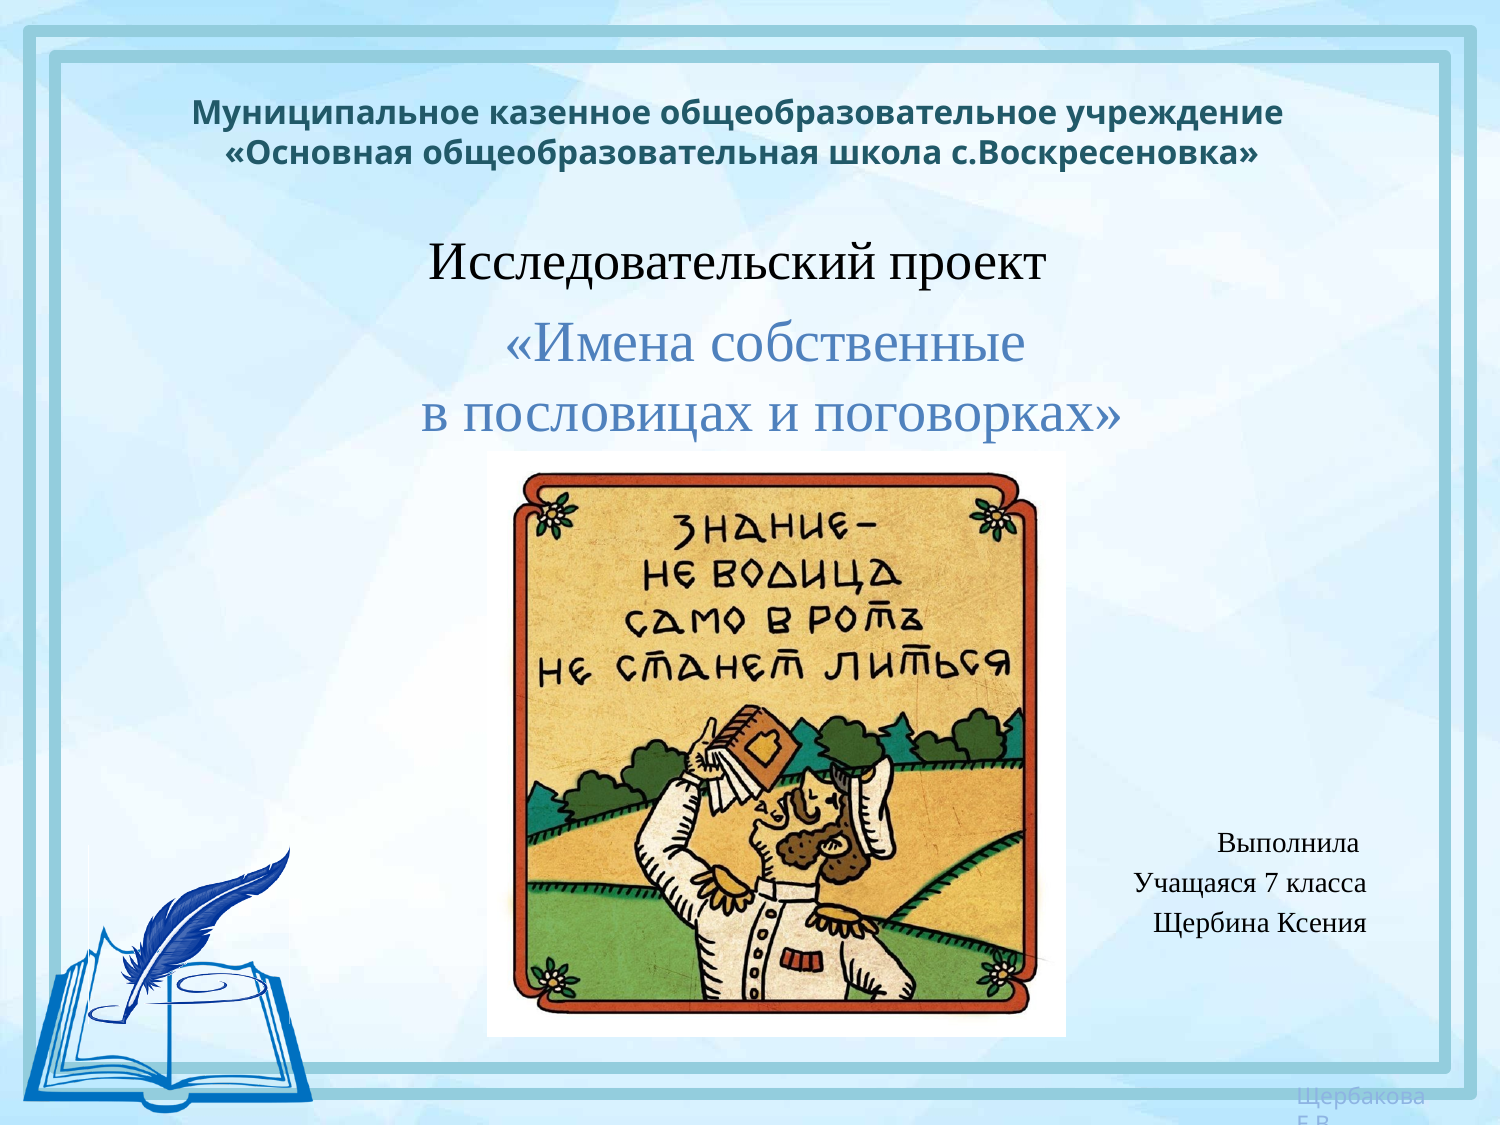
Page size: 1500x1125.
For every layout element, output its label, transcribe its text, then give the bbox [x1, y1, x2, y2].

text_box «Имена собственные в пословицах и поговорках» [406, 295, 1140, 451]
text_box Исследовательский проект [414, 208, 1063, 295]
text_box Выполнила Учащаяся 7 класса Щербина Ксения [1070, 810, 1382, 946]
title Муниципальное казенное общеобразовательное учреждение «Основная общеобразовательная школа с.Воскресеновка» [112, 78, 1365, 185]
picture [1319, 1117, 1326, 1123]
picture [0, 0, 1500, 1125]
